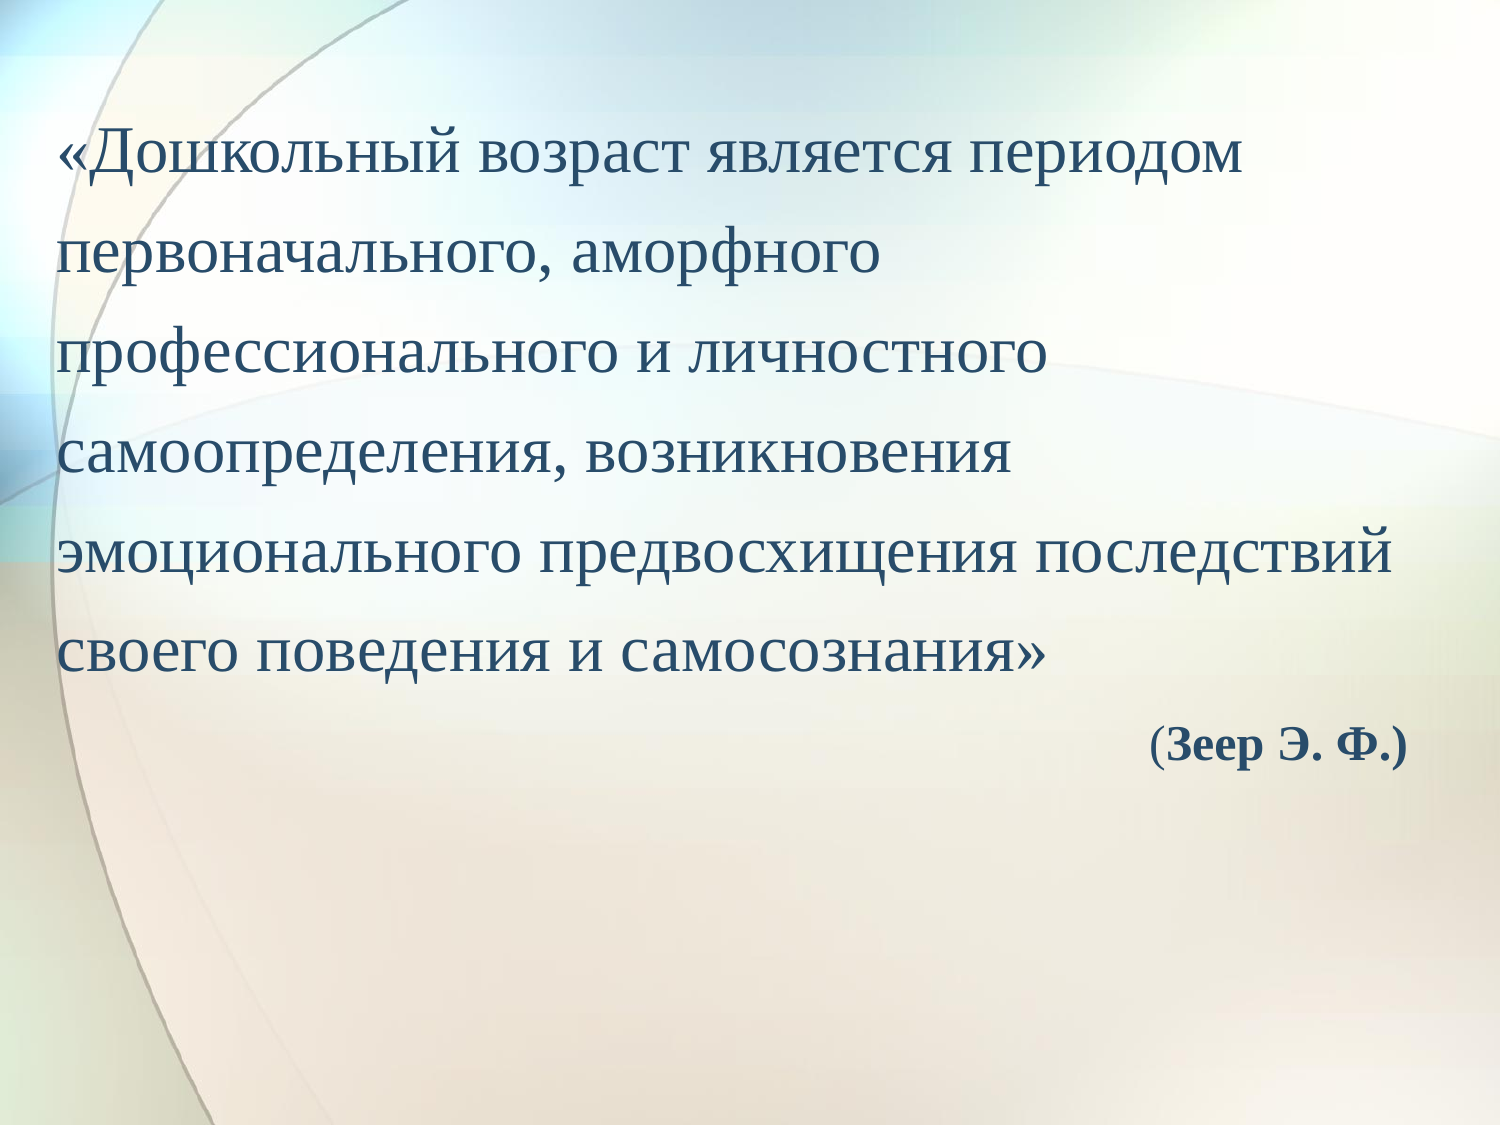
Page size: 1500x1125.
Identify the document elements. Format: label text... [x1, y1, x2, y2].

picture [0, 0, 1500, 1125]
list «Дошкольный возраст является периодом первоначального, аморфного профессионального и личностного самоопределения, возникновения эмоционального предвосхищения последствий своего поведения и самосознания» (Зеер Э. Ф.) [41, 78, 1424, 846]
